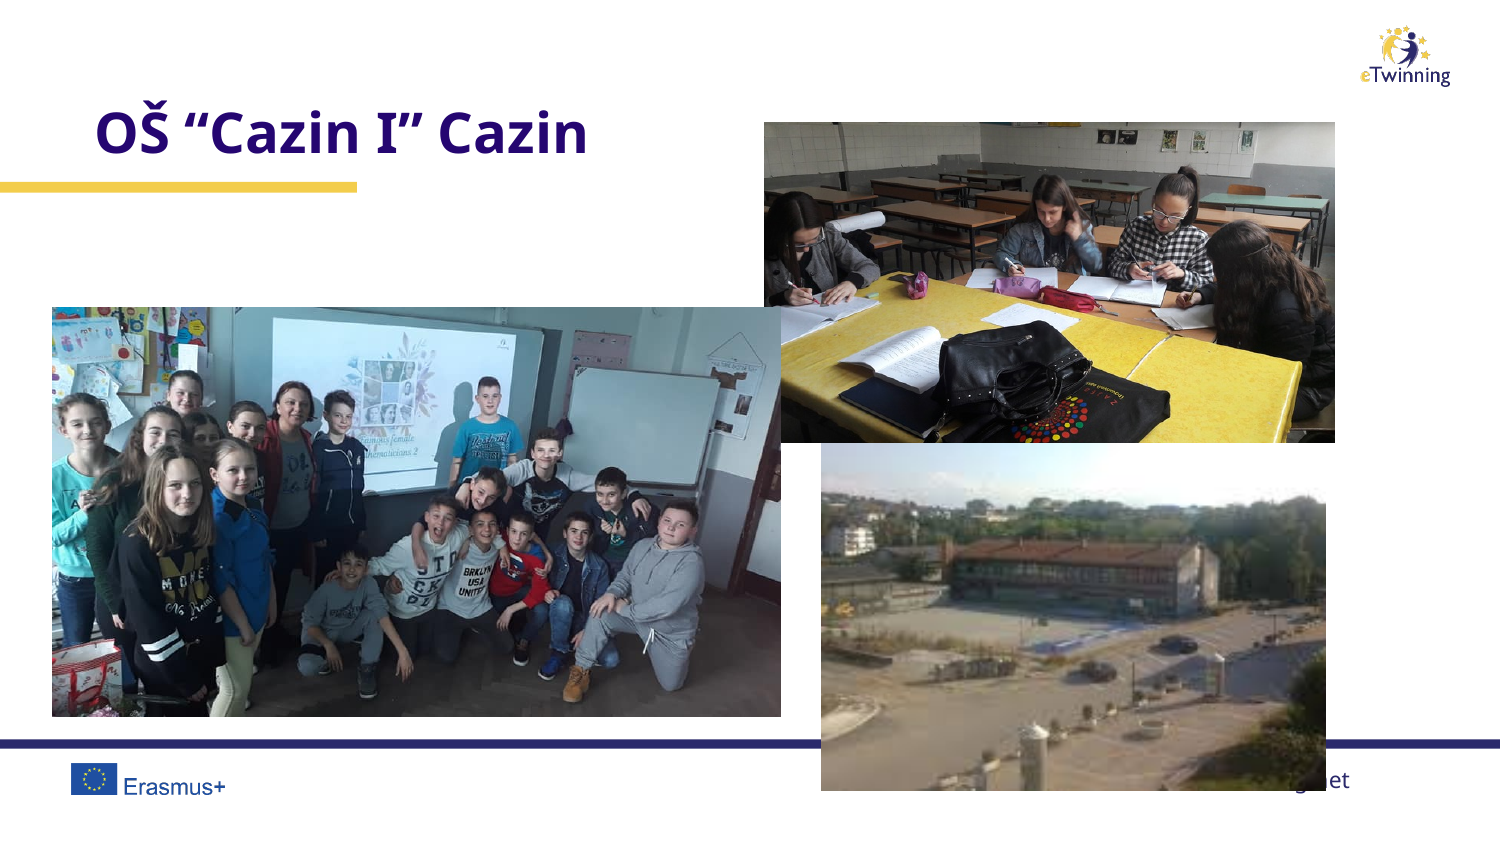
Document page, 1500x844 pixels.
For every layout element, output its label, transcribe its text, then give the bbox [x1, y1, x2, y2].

picture [51, 122, 1335, 792]
picture [1360, 25, 1450, 86]
picture [71, 763, 225, 795]
title OŠ “Cazin I” Cazin [83, 86, 1450, 181]
